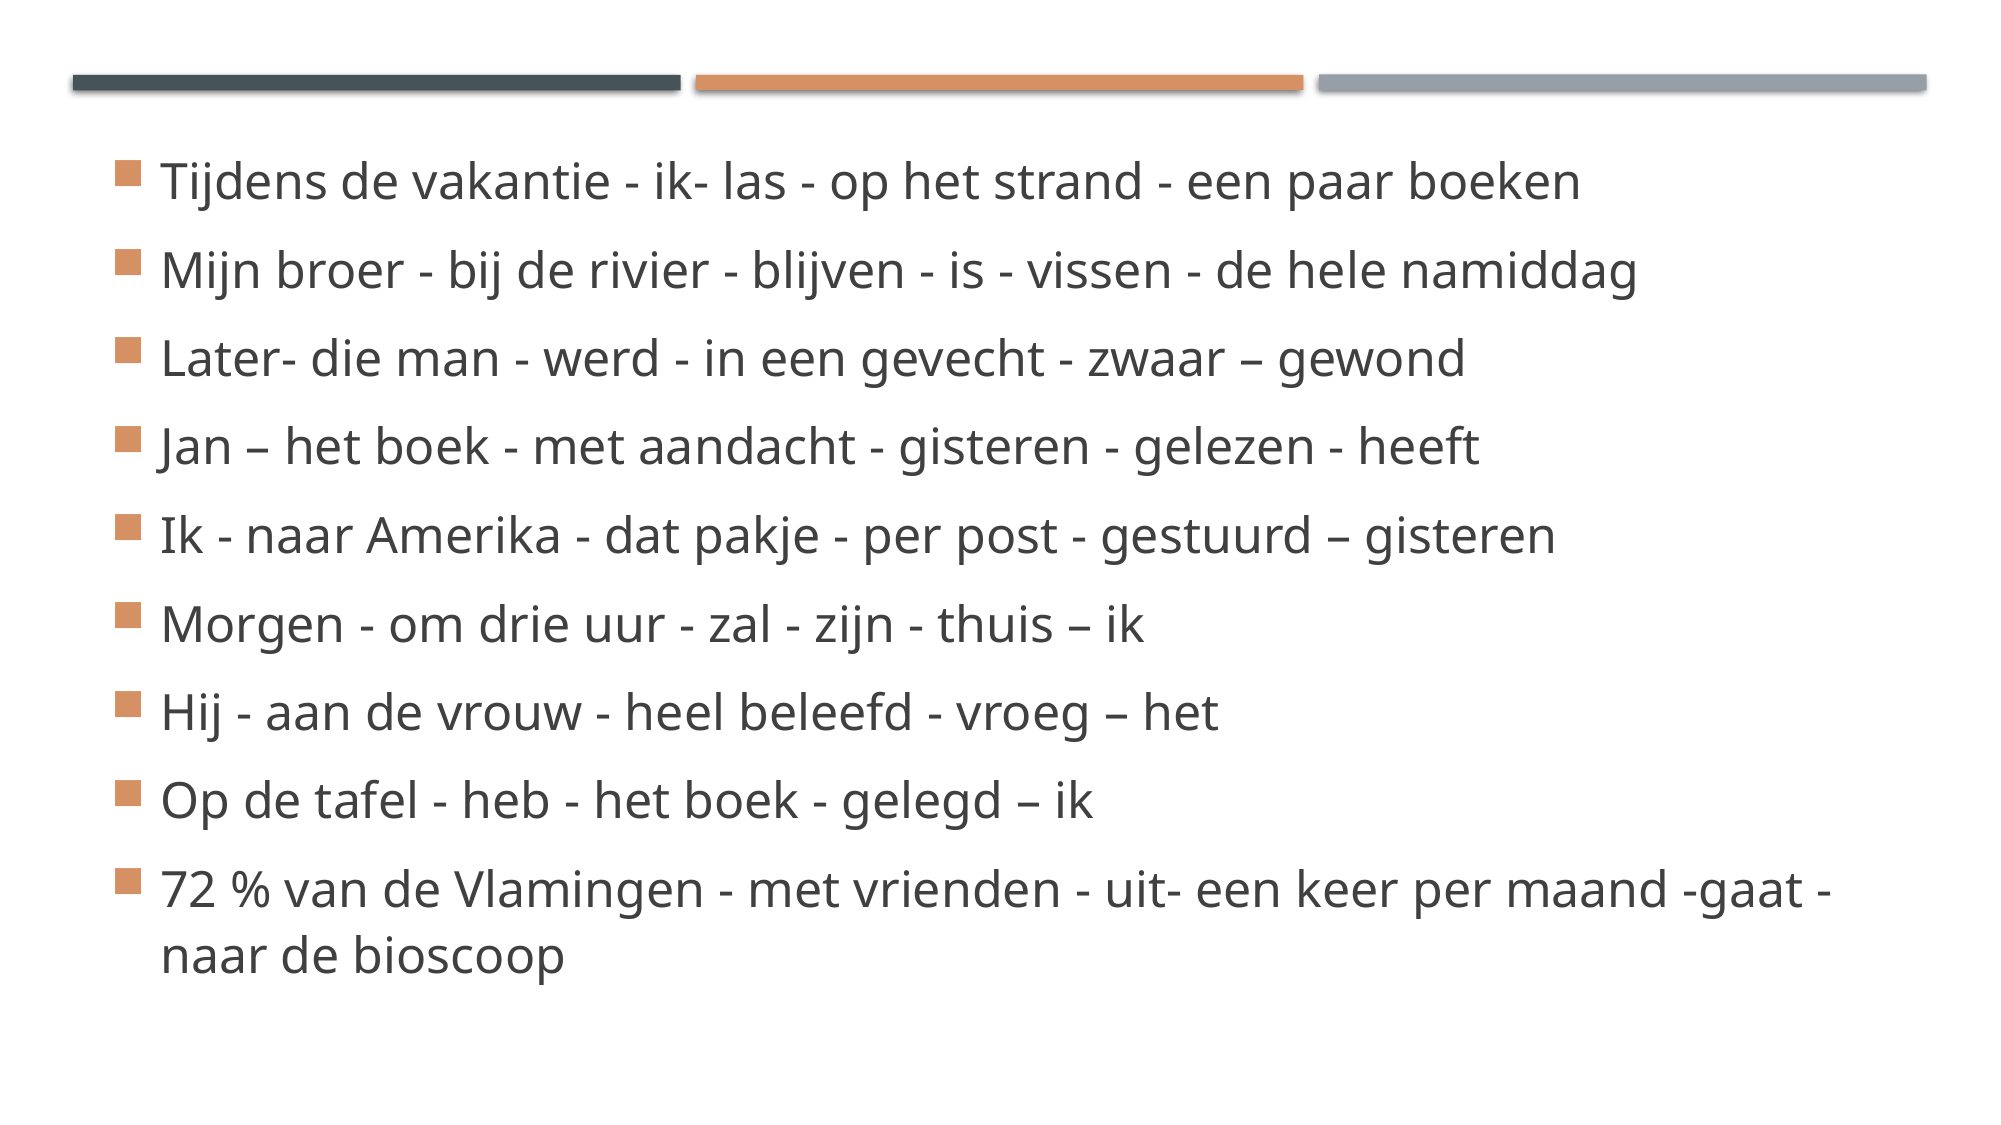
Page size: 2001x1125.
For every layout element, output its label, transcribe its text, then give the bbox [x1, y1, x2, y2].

list Tijdens de vakantie - ik- las - op het strand - een paar boeken Mijn broer - bij de rivier - blijven - is - vissen - de hele namiddag Later- die man - werd - in een gevecht - zwaar – gewond Jan – het boek - met aandacht - gisteren - gelezen - heeft Ik - naar Amerika - dat pakje - per post - gestuurd – gisteren Morgen - om drie uur - zal - zijn - thuis – ik Hij - aan de vrouw - heel beleefd - vroeg – het Op de tafel - heb - het boek - gelegd – ik 72 % van de Vlamingen - met vrienden - uit- een keer per maand -gaat - naar de bioscoop [95, 196, 1923, 1019]
